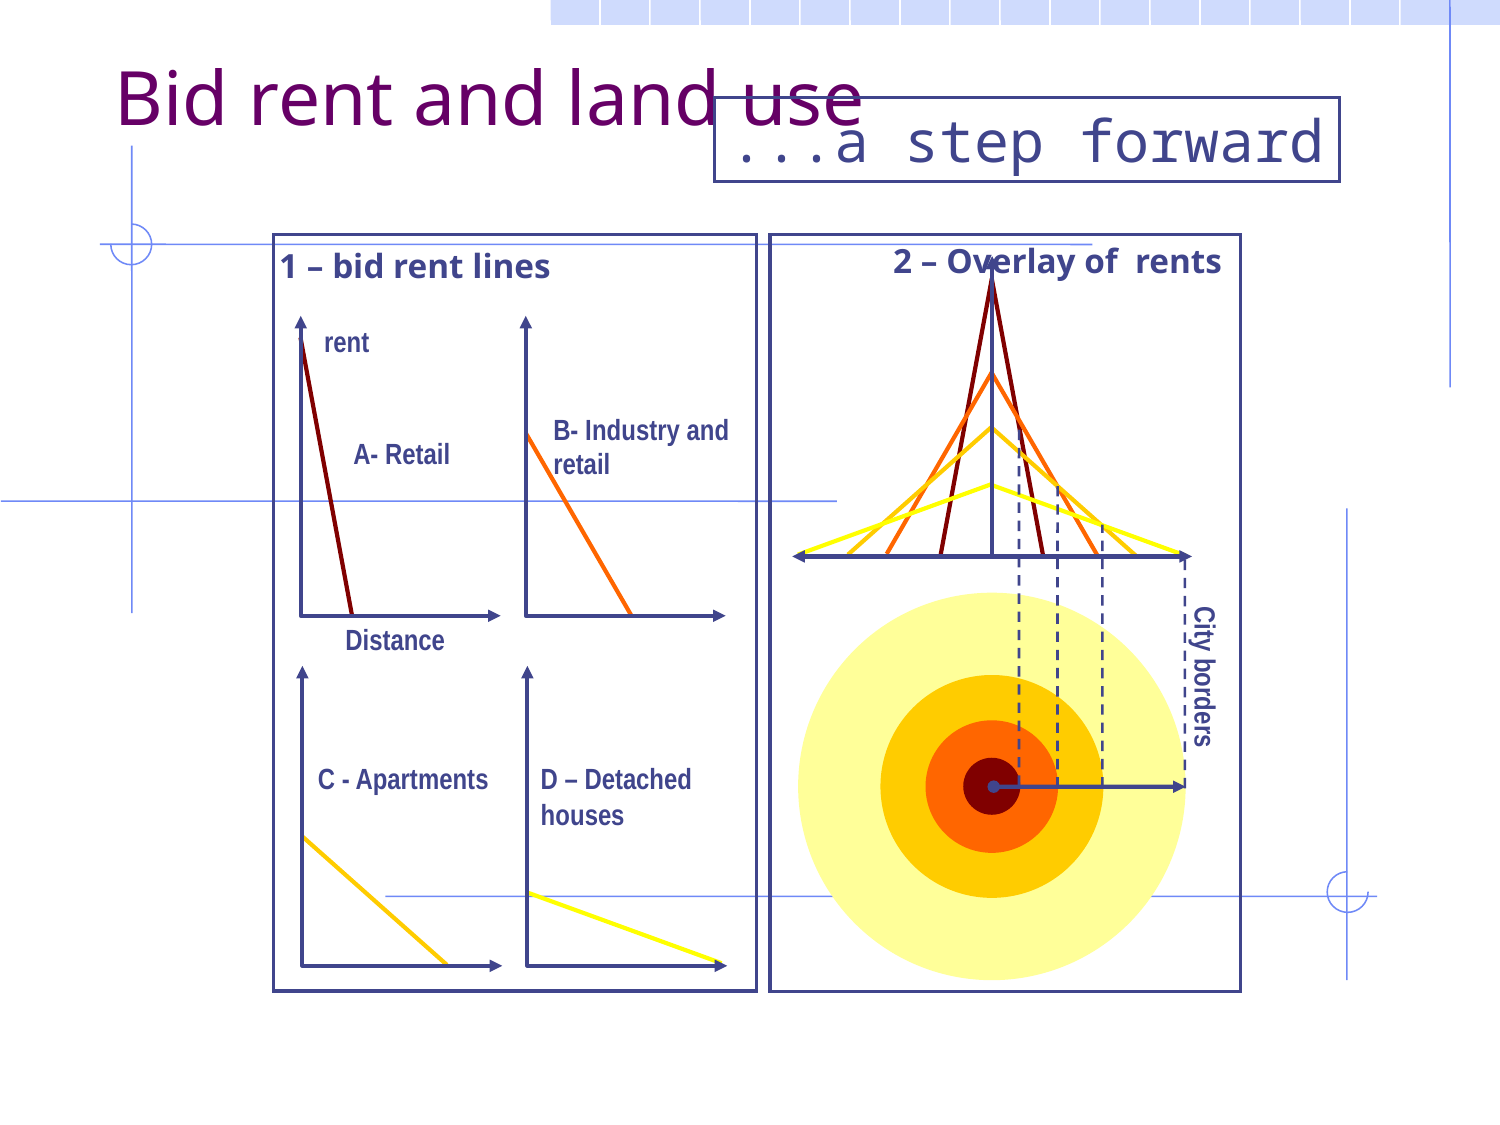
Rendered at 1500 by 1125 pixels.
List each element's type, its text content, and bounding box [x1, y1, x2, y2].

text_box [792, 256, 999, 563]
text_box rent [309, 315, 385, 366]
text_box [770, 234, 1241, 992]
text_box 1 – bid rent lines [279, 245, 552, 286]
text_box [519, 315, 726, 622]
text_box D – Detached houses [587, 753, 715, 839]
text_box [273, 238, 757, 992]
text_box Distance [330, 617, 461, 664]
text_box [993, 259, 1193, 563]
text_box 2 – Overlay of rents [891, 240, 1223, 281]
title Bid rent and land use [99, 49, 1376, 238]
text_box [521, 665, 728, 972]
text_box [294, 315, 501, 622]
text_box [987, 780, 1186, 793]
text_box C - Apartments [362, 753, 504, 804]
text_box A- Retail [377, 428, 466, 479]
text_box [296, 665, 503, 972]
text_box B- Industry and retail [585, 403, 750, 489]
text_box ...a step forward [714, 97, 1340, 182]
text_box City borders [1181, 591, 1232, 763]
